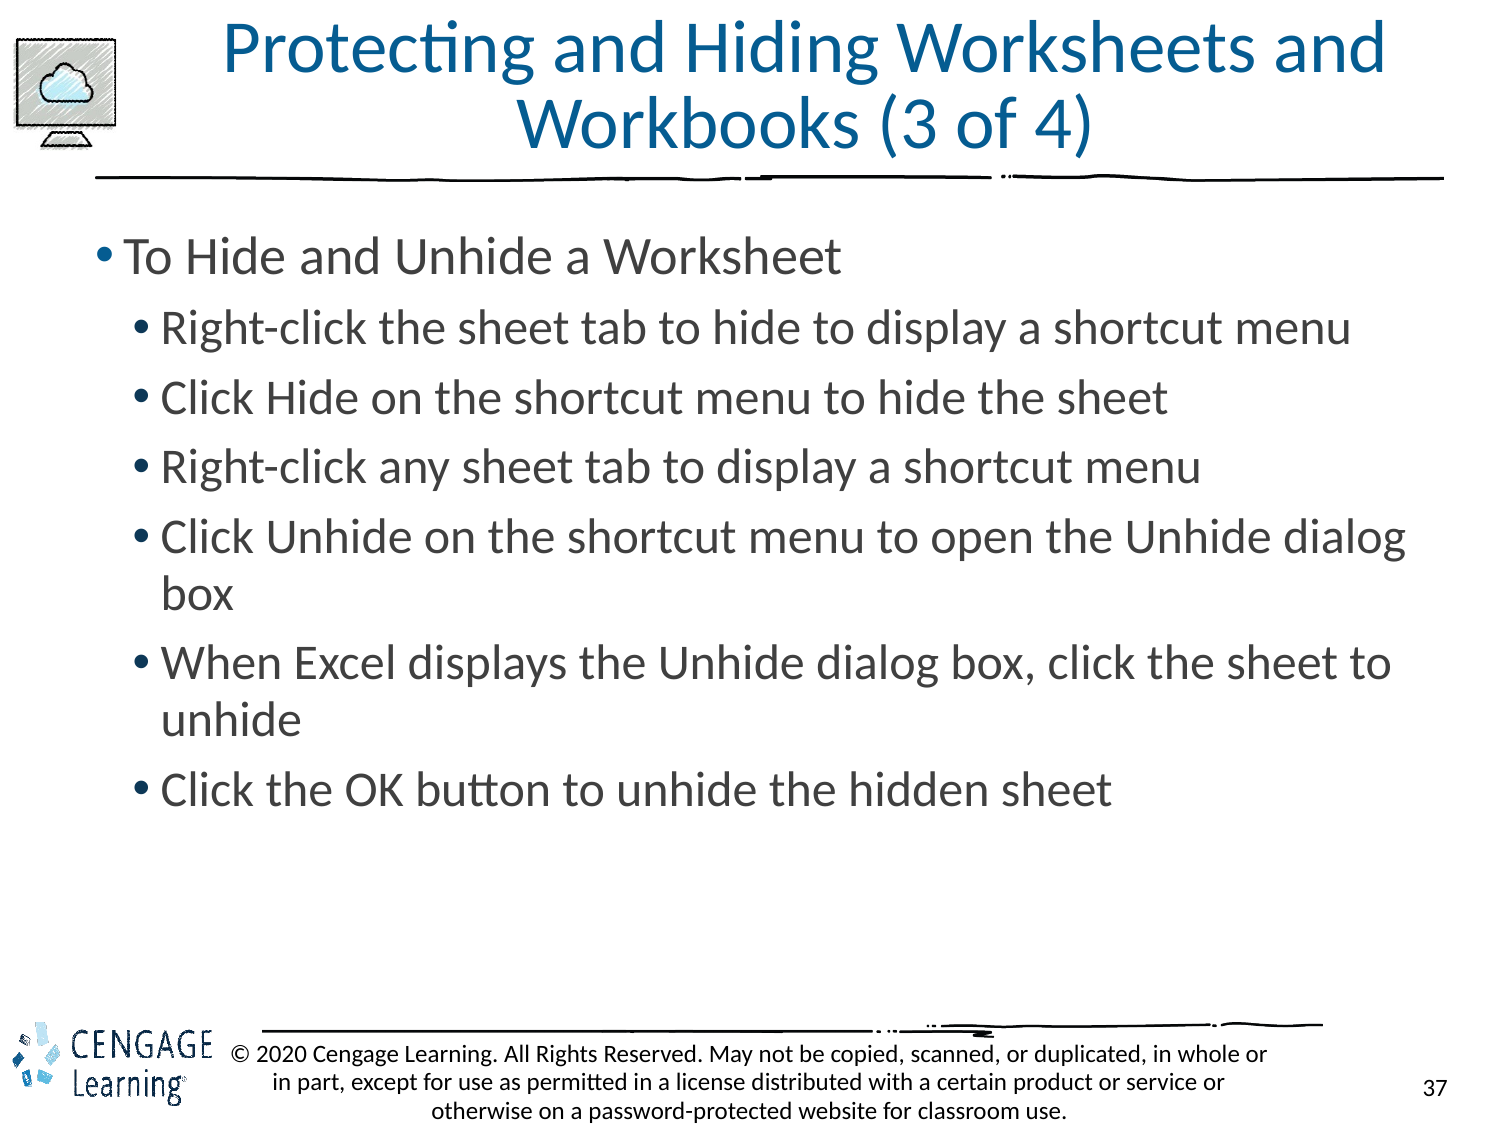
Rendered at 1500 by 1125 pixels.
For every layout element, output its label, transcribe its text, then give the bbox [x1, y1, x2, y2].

picture [95, 174, 1444, 182]
picture [262, 1022, 1323, 1038]
list To Hide and Unhide a Worksheet Right-click the sheet tab to hide to display a shortcut menu Click Hide on the shortcut menu to hide the sheet Right-click any sheet tab to display a shortcut menu Click Unhide on the shortcut menu to open the Unhide dialog box When Excel displays the Unhide dialog box, click the sheet to unhide Click the OK button to unhide the hidden sheet [95, 224, 1463, 975]
picture [12, 1022, 212, 1106]
title Protecting and Hiding Worksheets and Workbooks (3 of 4) [124, 12, 1488, 163]
picture [13, 36, 117, 151]
